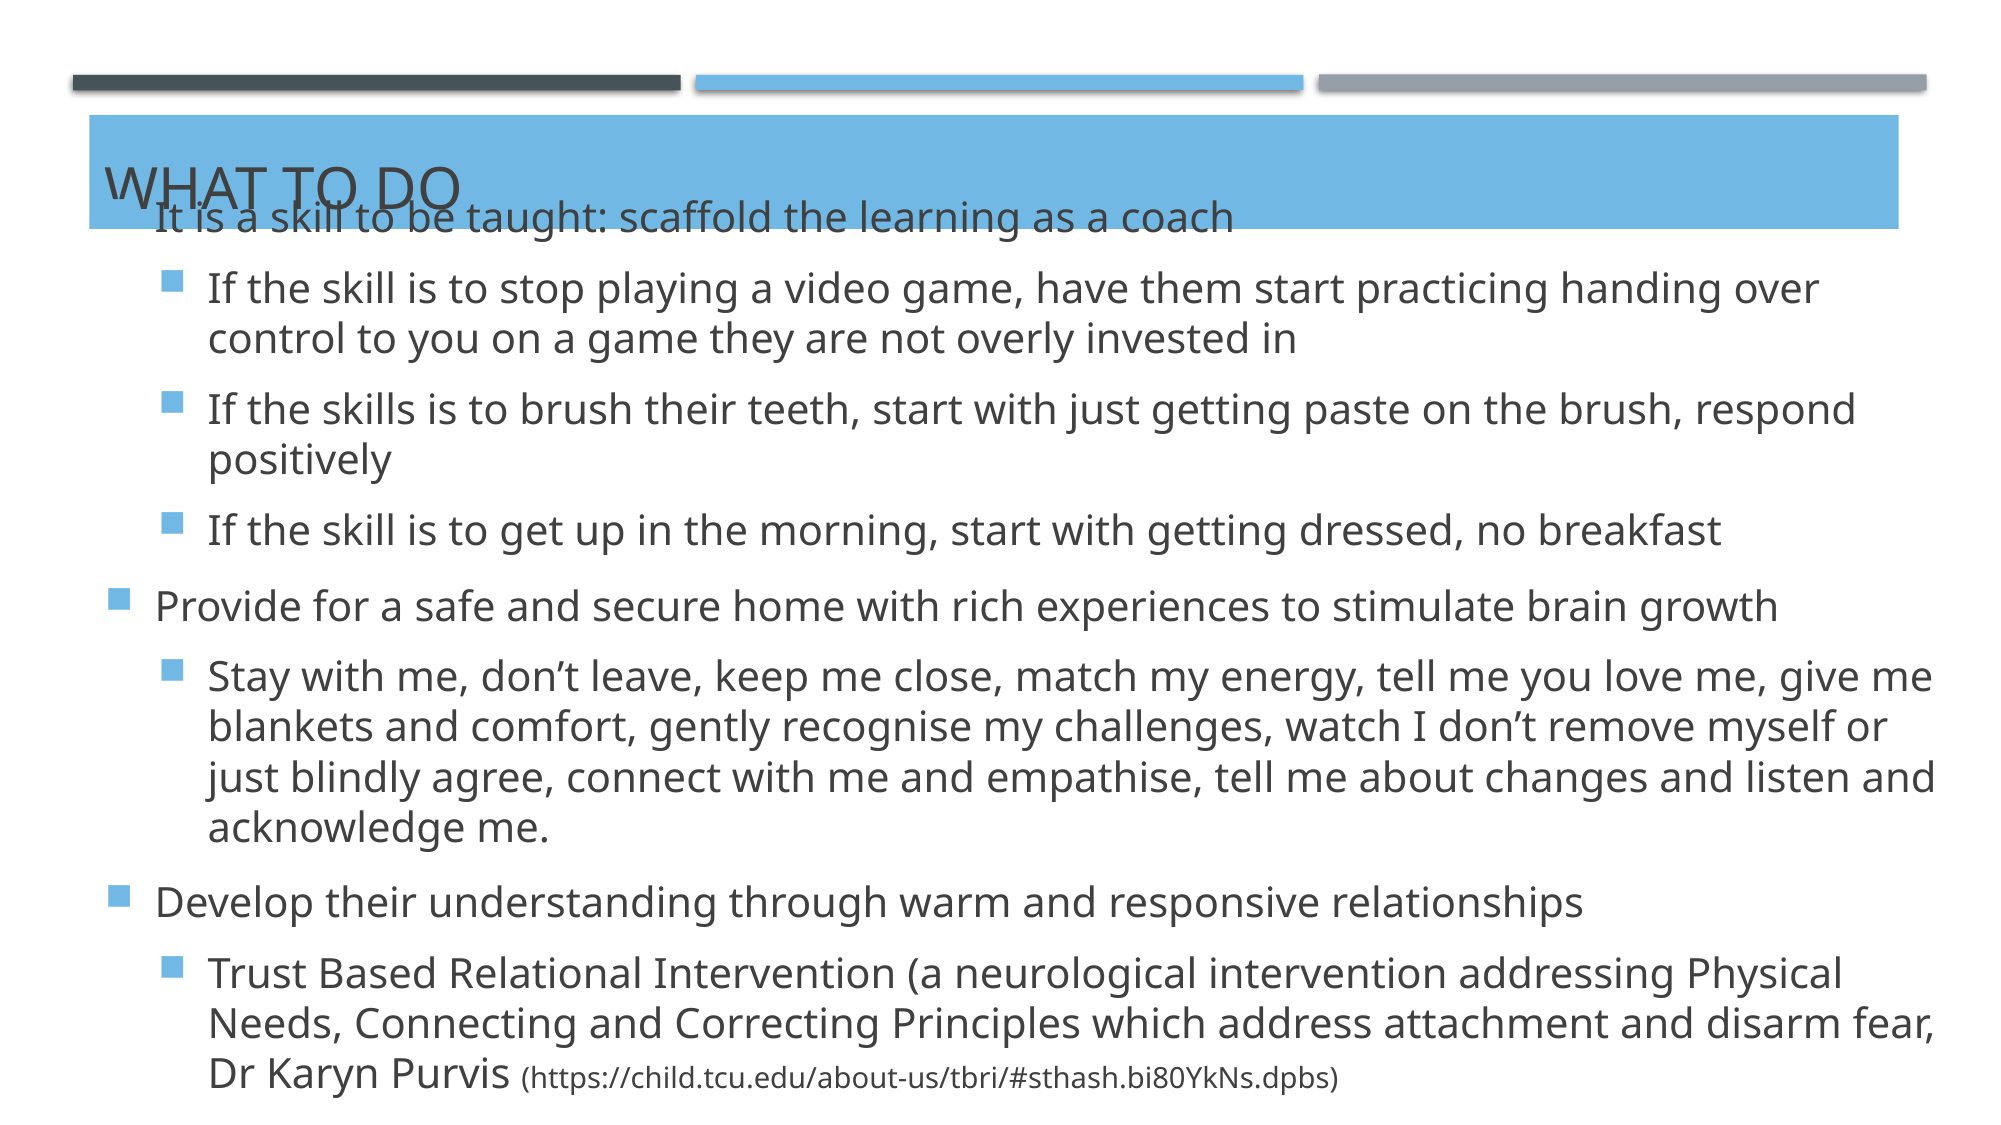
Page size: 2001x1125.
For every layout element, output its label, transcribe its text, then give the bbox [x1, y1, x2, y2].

list It is a skill to be taught: scaffold the learning as a coach If the skill is to stop playing a video game, have them start practicing handing over control to you on a game they are not overly invested in If the skills is to brush their teeth, start with just getting paste on the brush, respond positively If the skill is to get up in the morning, start with getting dressed, no breakfast Provide for a safe and secure home with rich experiences to stimulate brain growth Stay with me, don’t leave, keep me close, match my energy, tell me you love me, give me blankets and comfort, gently recognise my challenges, watch I don’t remove myself or just blindly agree, connect with me and empathise, tell me about changes and listen and acknowledge me. Develop their understanding through warm and responsive relationships Trust Based Relational Intervention (a neurological intervention addressing Physical Needs, Connecting and Correcting Principles which address attachment and disarm fear, Dr Karyn Purvis (https://child.tcu.edu/about-us/tbri/#sthash.bi80YkNs.dpbs) [89, 178, 1956, 1125]
title What to do [89, 114, 1899, 178]
